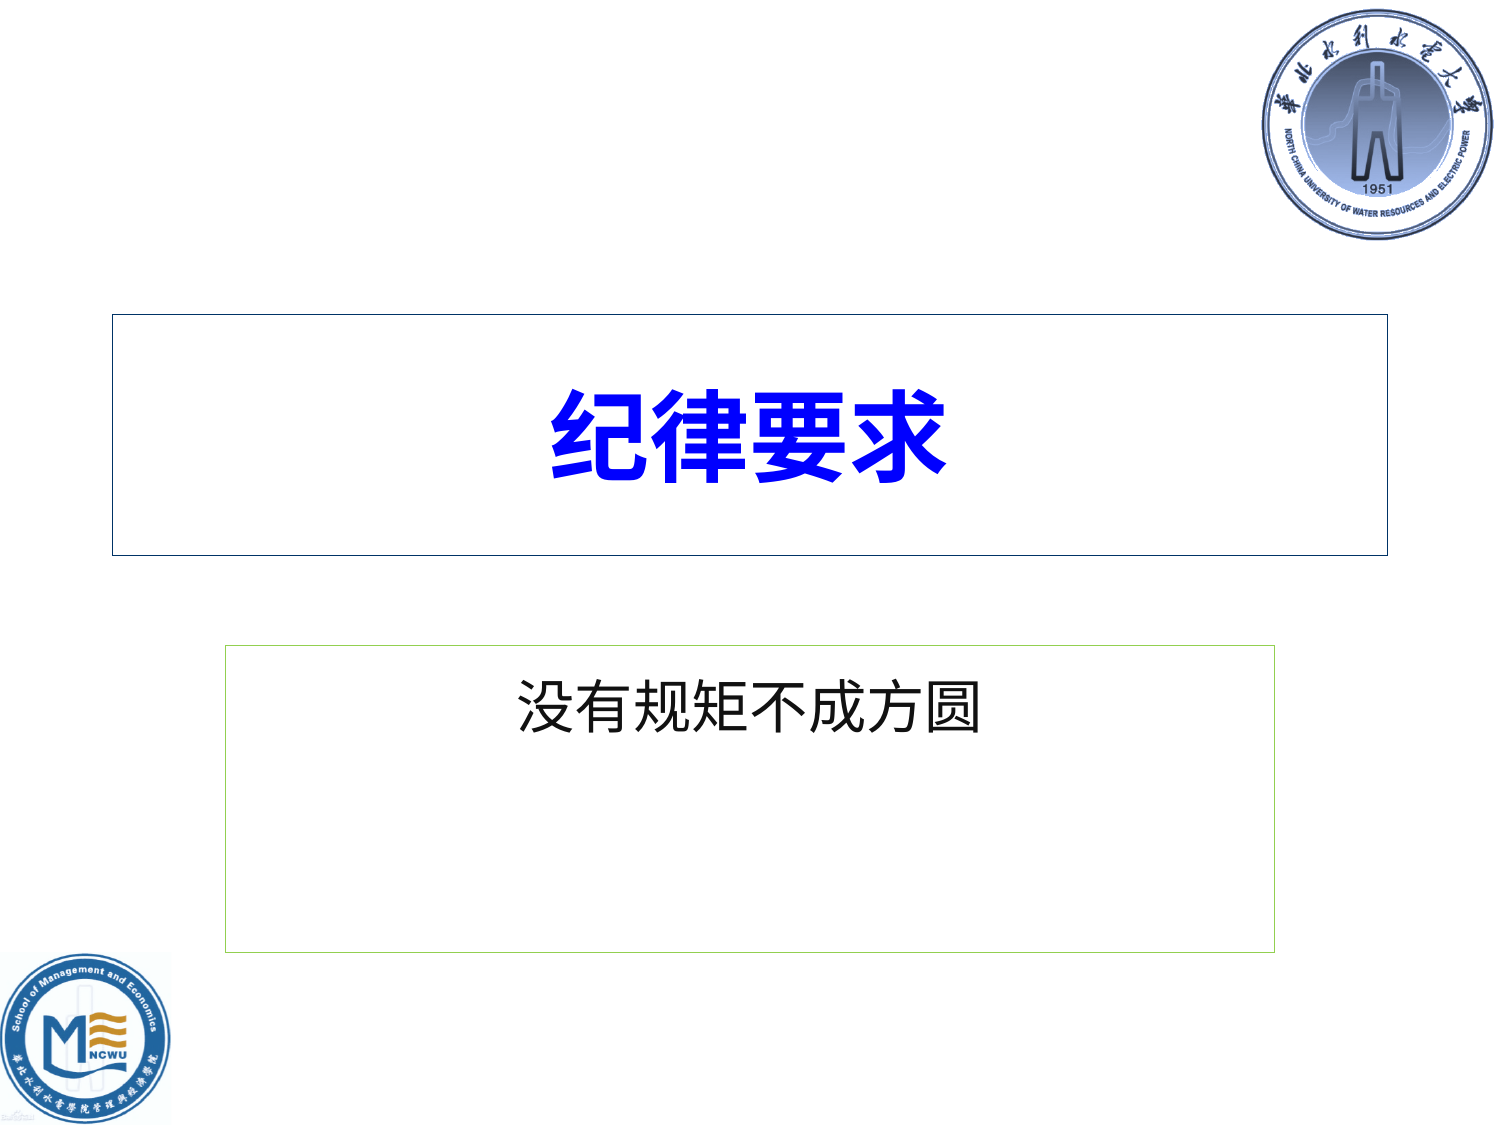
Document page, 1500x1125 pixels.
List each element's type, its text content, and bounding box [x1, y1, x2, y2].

subtitle 没有规矩不成方圆 [225, 645, 1275, 953]
picture [0, 952, 172, 1125]
title 纪律要求 [112, 314, 1388, 556]
